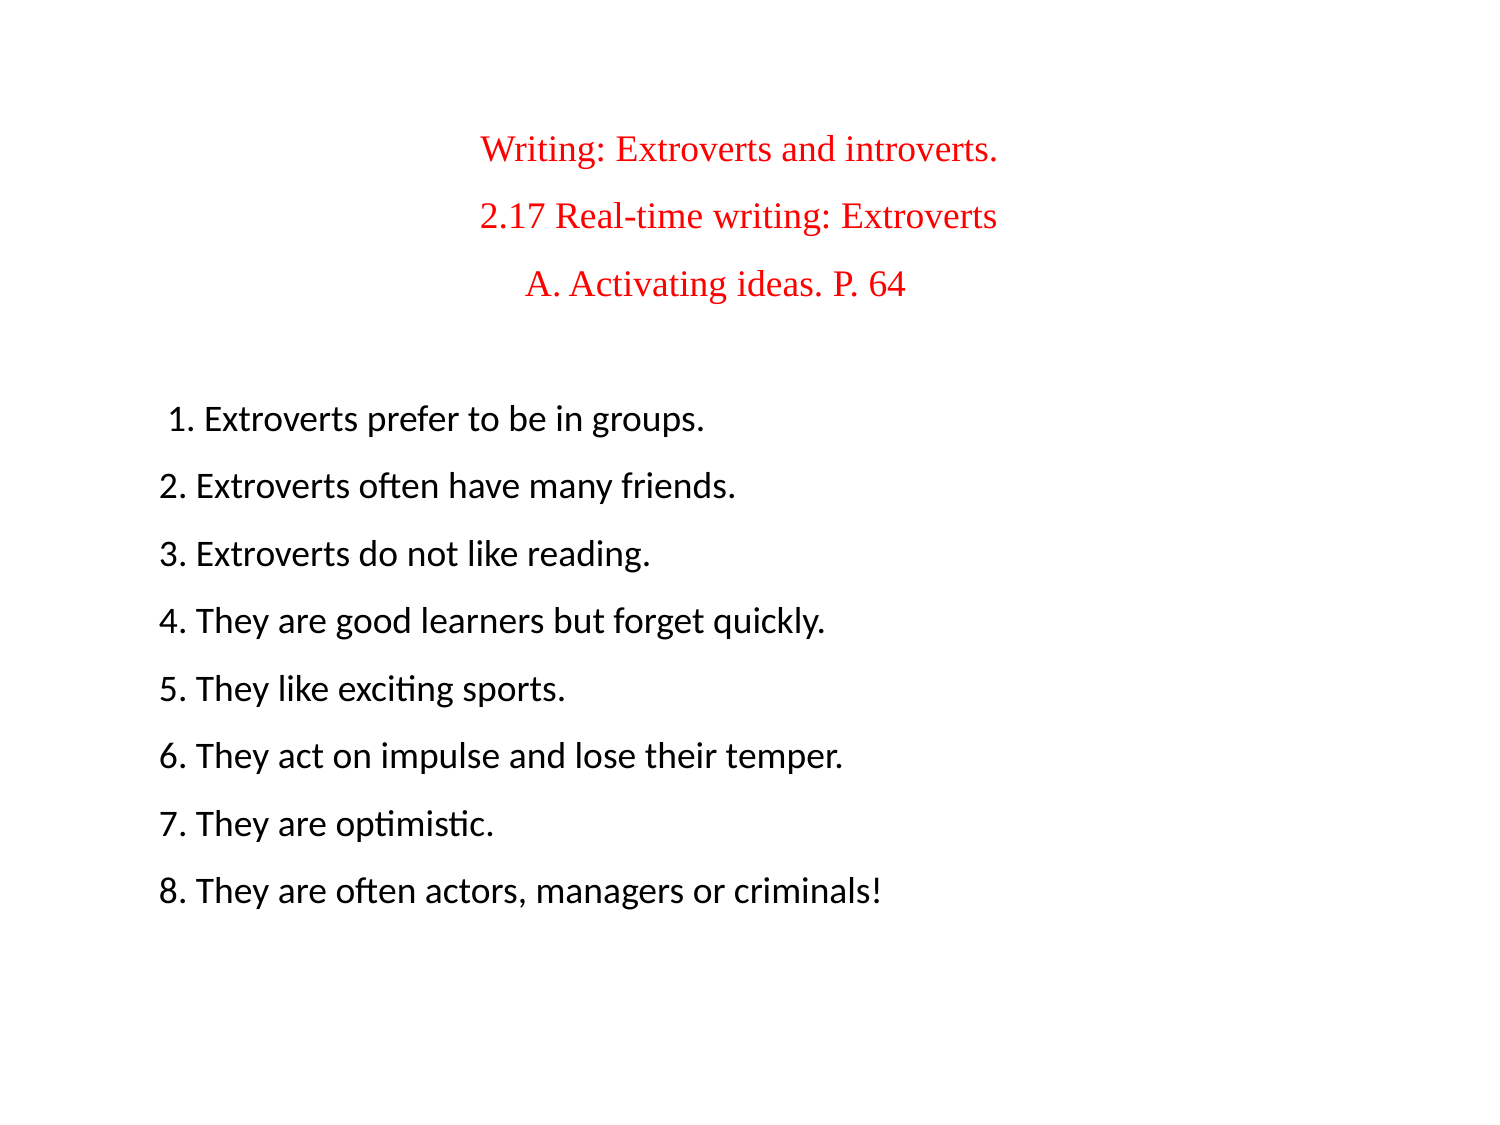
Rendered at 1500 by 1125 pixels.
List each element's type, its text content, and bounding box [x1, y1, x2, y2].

title Writing: Extroverts and introverts. 2.17 Real-time writing: Extroverts A. Activating ideas. P. 64 1. Extroverts prefer to be in groups. 2. Extroverts often have many friends. 3. Extroverts do not like reading. 4. They are good learners but forget quickly. 5. They like exciting sports. 6. They act on impulse and lose their temper. 7. They are optimistic. 8. They are often actors, managers or criminals! [0, 0, 1500, 1125]
